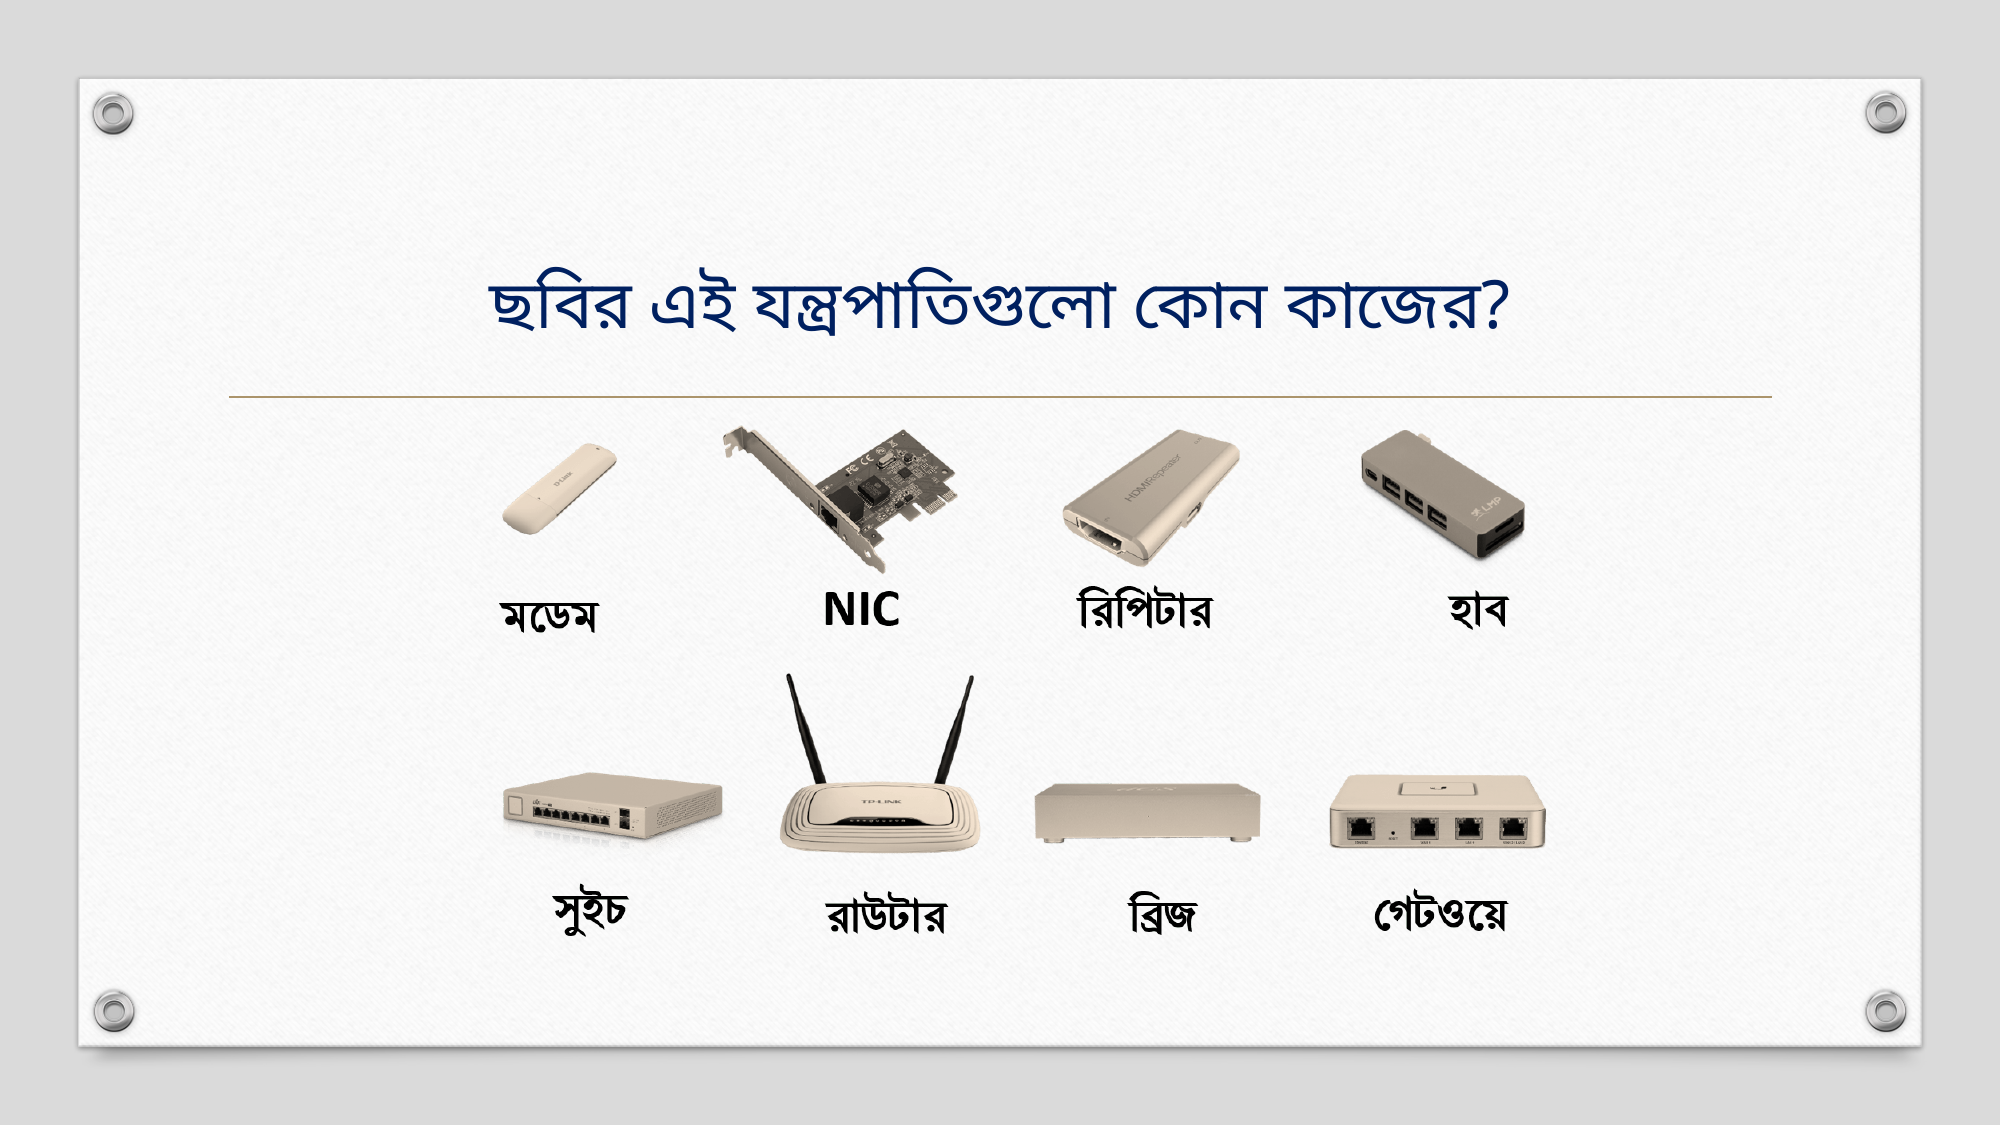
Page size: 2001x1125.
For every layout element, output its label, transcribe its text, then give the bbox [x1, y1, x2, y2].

title ছবির এই যন্ত্রপাতিগুলো কোন কাজের? [390, 208, 1610, 396]
picture [0, 0, 2000, 1125]
